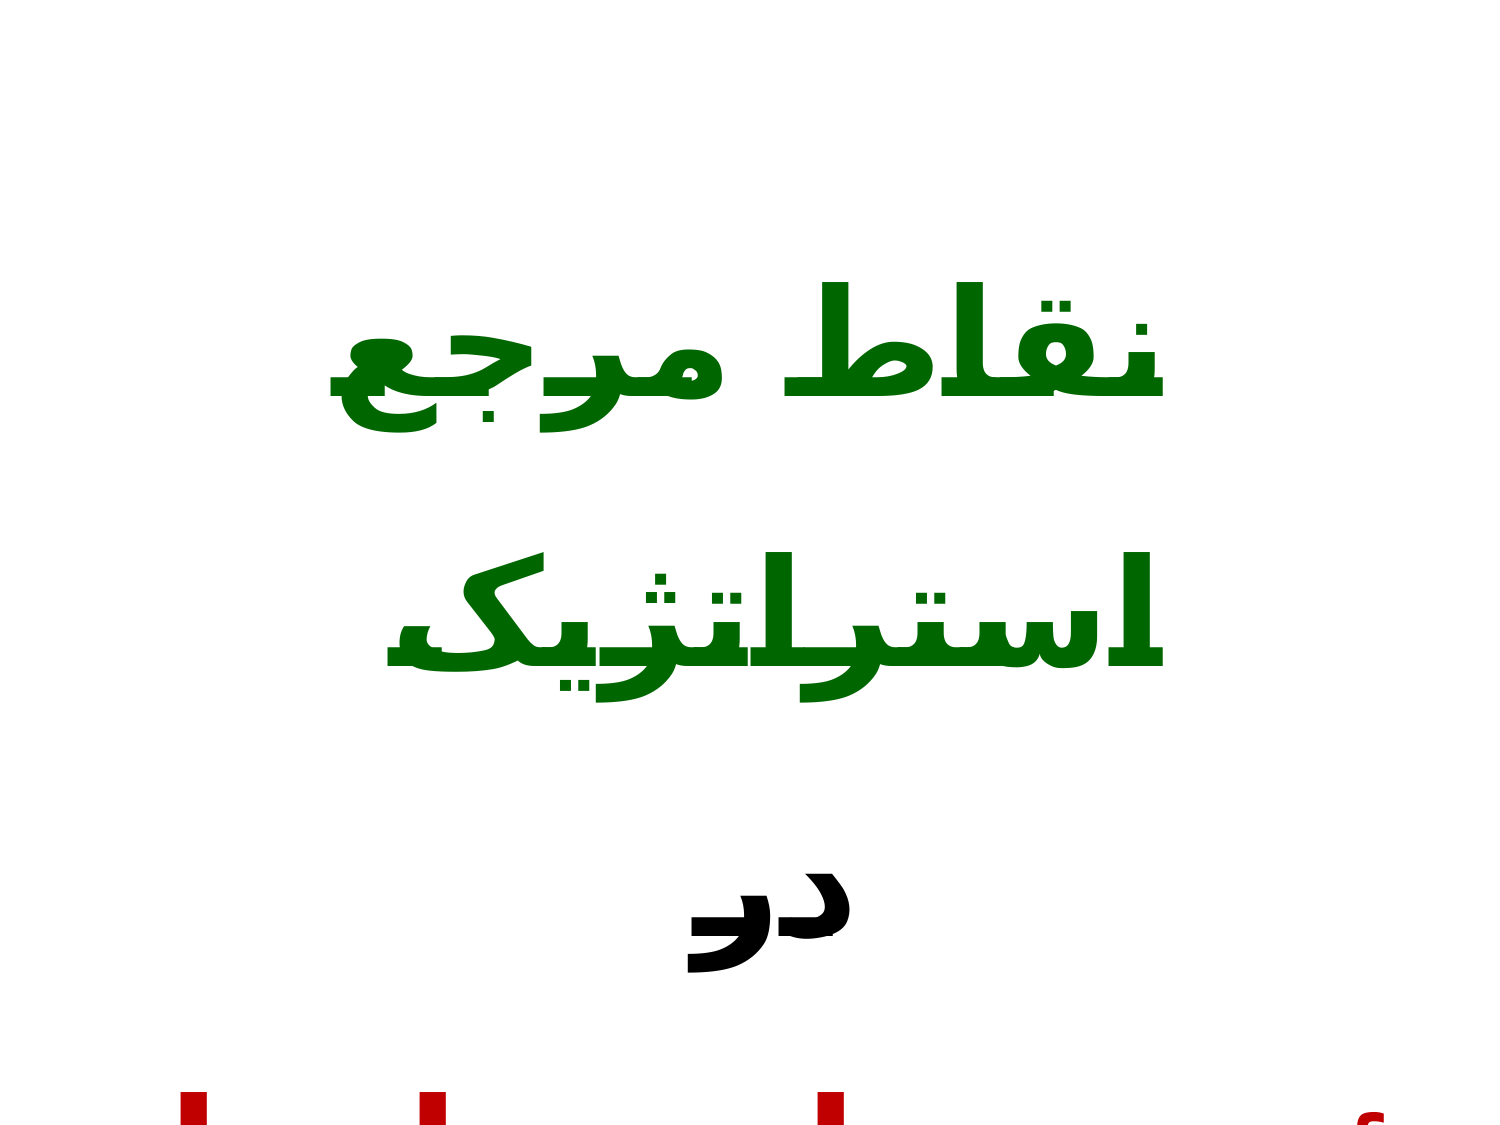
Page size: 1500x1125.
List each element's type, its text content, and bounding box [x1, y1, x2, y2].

text_box نقاط مرجع استراتژیک در تئوری های سازمان [0, 148, 1500, 1125]
